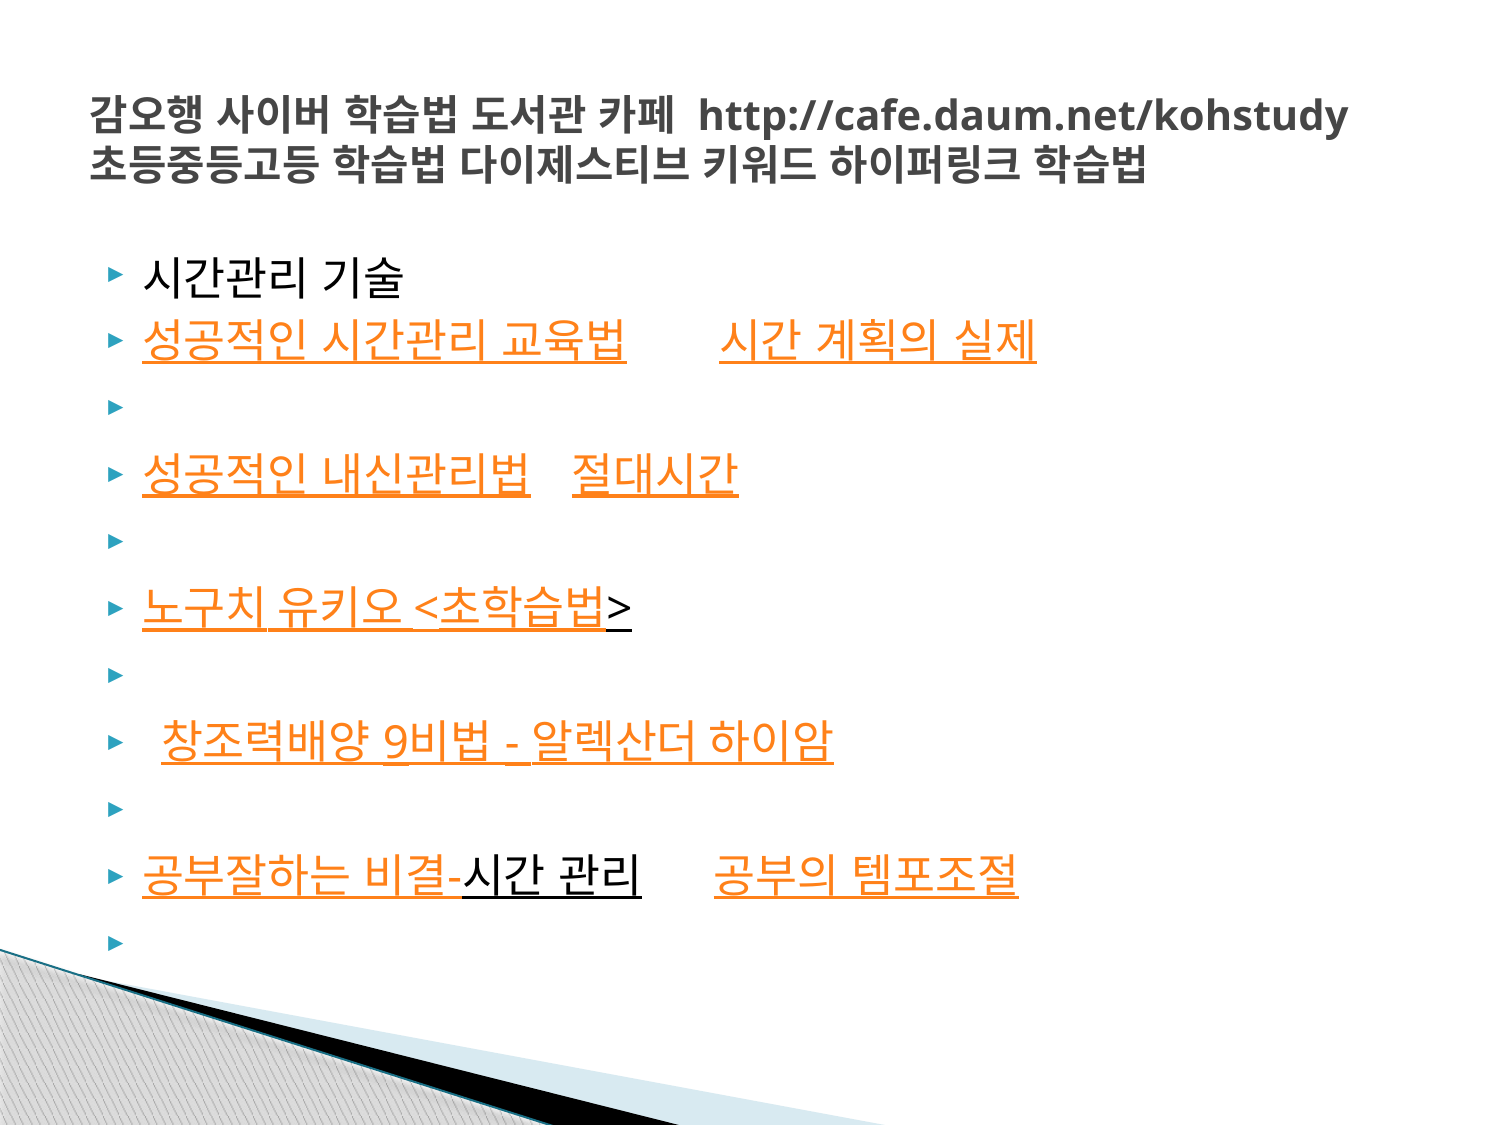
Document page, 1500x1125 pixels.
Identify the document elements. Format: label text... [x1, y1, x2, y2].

list 시간관리 기술 성공적인 시간관리 교육법 시간 계획의 실제 성공적인 내신관리법 절대시간 노구치 유키오 <초학습법> 창조력배양 9비법 - 알렉산더 하이암 공부잘하는 비결-시간 관리 공부의 템포조절 [75, 243, 1425, 986]
title 감오행 사이버 학습법 도서관 카페 http://cafe.daum.net/kohstudy 초등중등고등 학습법 다이제스티브 키워드 하이퍼링크 학습법 [75, 45, 1425, 233]
